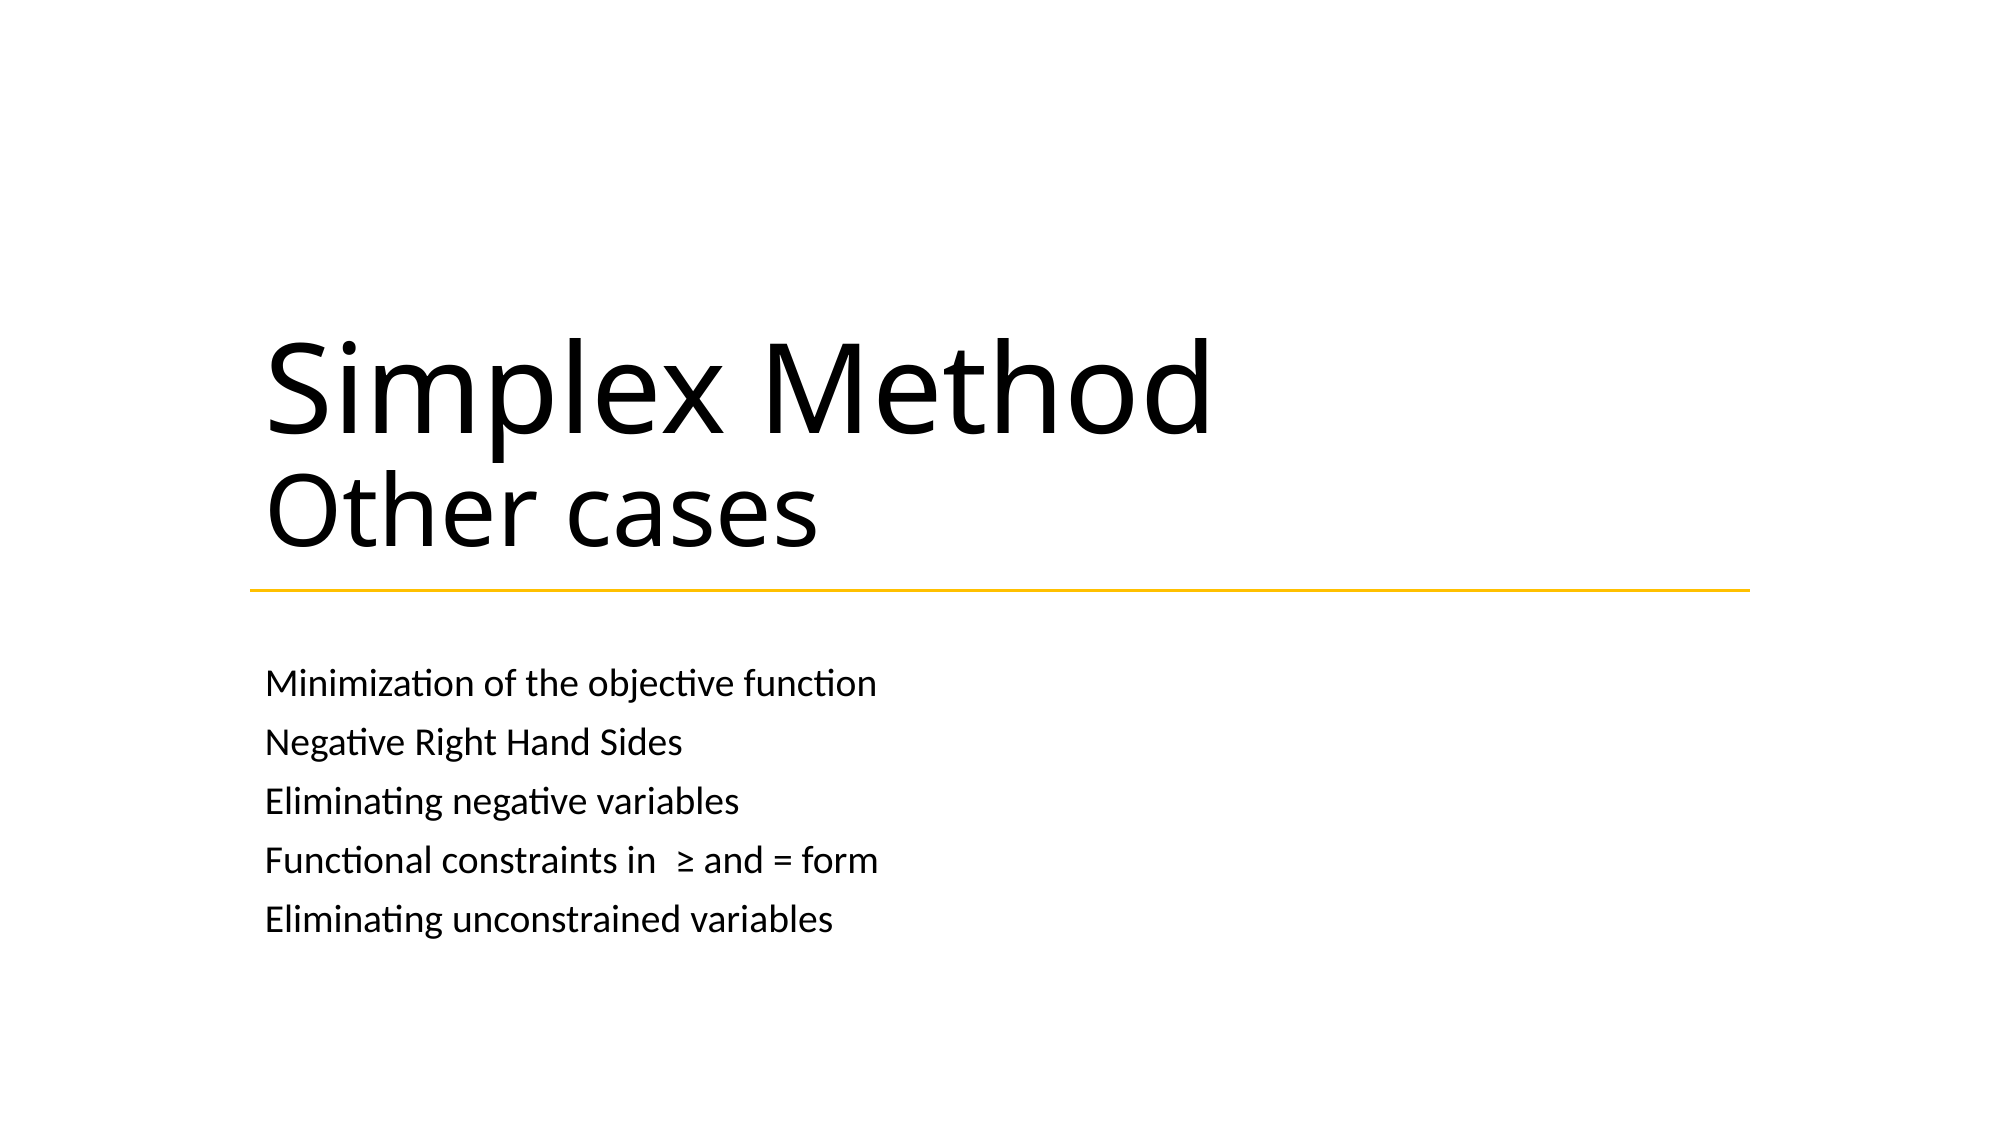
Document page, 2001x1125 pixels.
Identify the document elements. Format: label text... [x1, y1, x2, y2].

subtitle Minimization of the objective function Negative Right Hand Sides Eliminating negative variables Functional constraints in ≥ and = form Eliminating unconstrained variables [249, 591, 1750, 953]
title Simplex Method Other cases [249, 184, 1750, 576]
